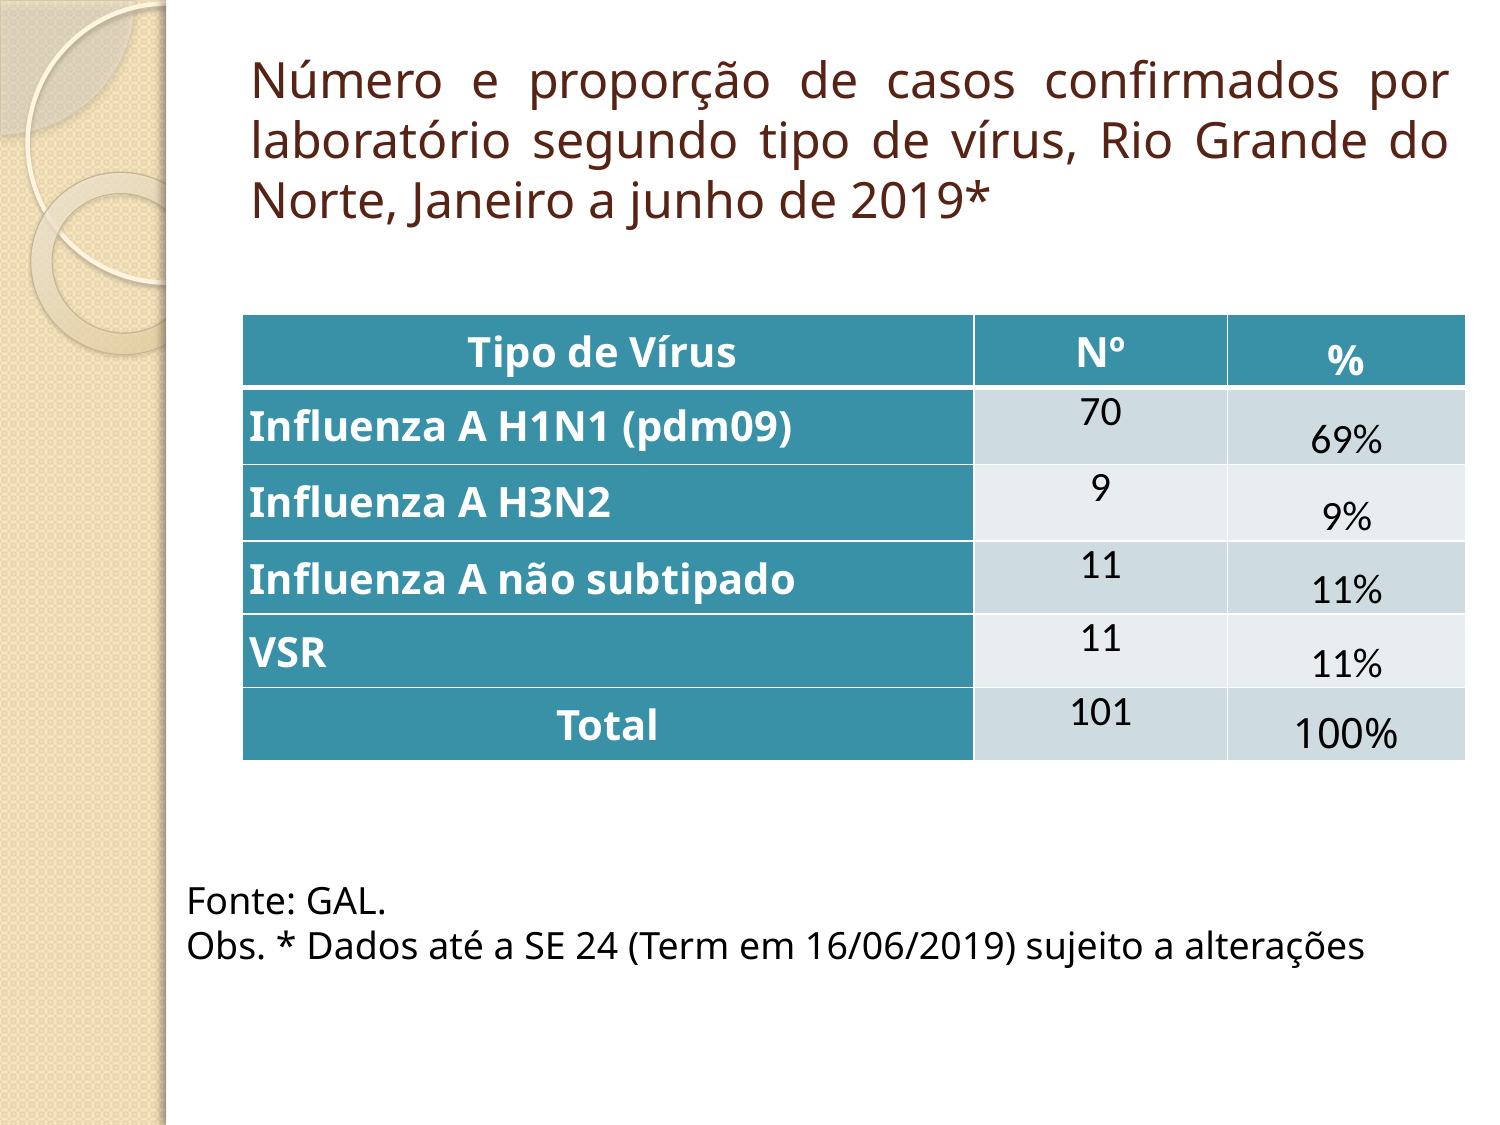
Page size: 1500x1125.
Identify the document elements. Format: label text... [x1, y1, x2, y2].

table_header % [1228, 315, 1465, 385]
table_cell 11% [1228, 542, 1465, 613]
table_cell 101 [975, 688, 1227, 760]
table_cell 11 [975, 542, 1227, 613]
table_cell Influenza A H1N1 (pdm09) [243, 390, 973, 464]
table_header Nº [975, 315, 1227, 385]
table_cell 11% [1228, 615, 1465, 687]
table_cell VSR [243, 615, 973, 687]
title Número e proporção de casos confirmados por laboratório segundo tipo de vírus, Rio Grande do Norte, Janeiro a junho de 2019* [235, 45, 1466, 233]
text_box Fonte: GAL. Obs. * Dados até a SE 24 (Term em 16/06/2019) sujeito a alterações [171, 869, 1466, 975]
table_cell 9% [1228, 465, 1465, 540]
table_header Tipo de Vírus [243, 315, 973, 385]
table_cell 9 [975, 465, 1227, 540]
table_cell 11 [975, 615, 1227, 687]
table_cell 70 [975, 390, 1227, 464]
table_cell 100% [1228, 688, 1465, 760]
table_cell Total [243, 688, 973, 760]
table_cell Influenza A H3N2 [243, 465, 973, 540]
table_cell 69% [1228, 390, 1465, 464]
table_cell Influenza A não subtipado [243, 542, 973, 613]
